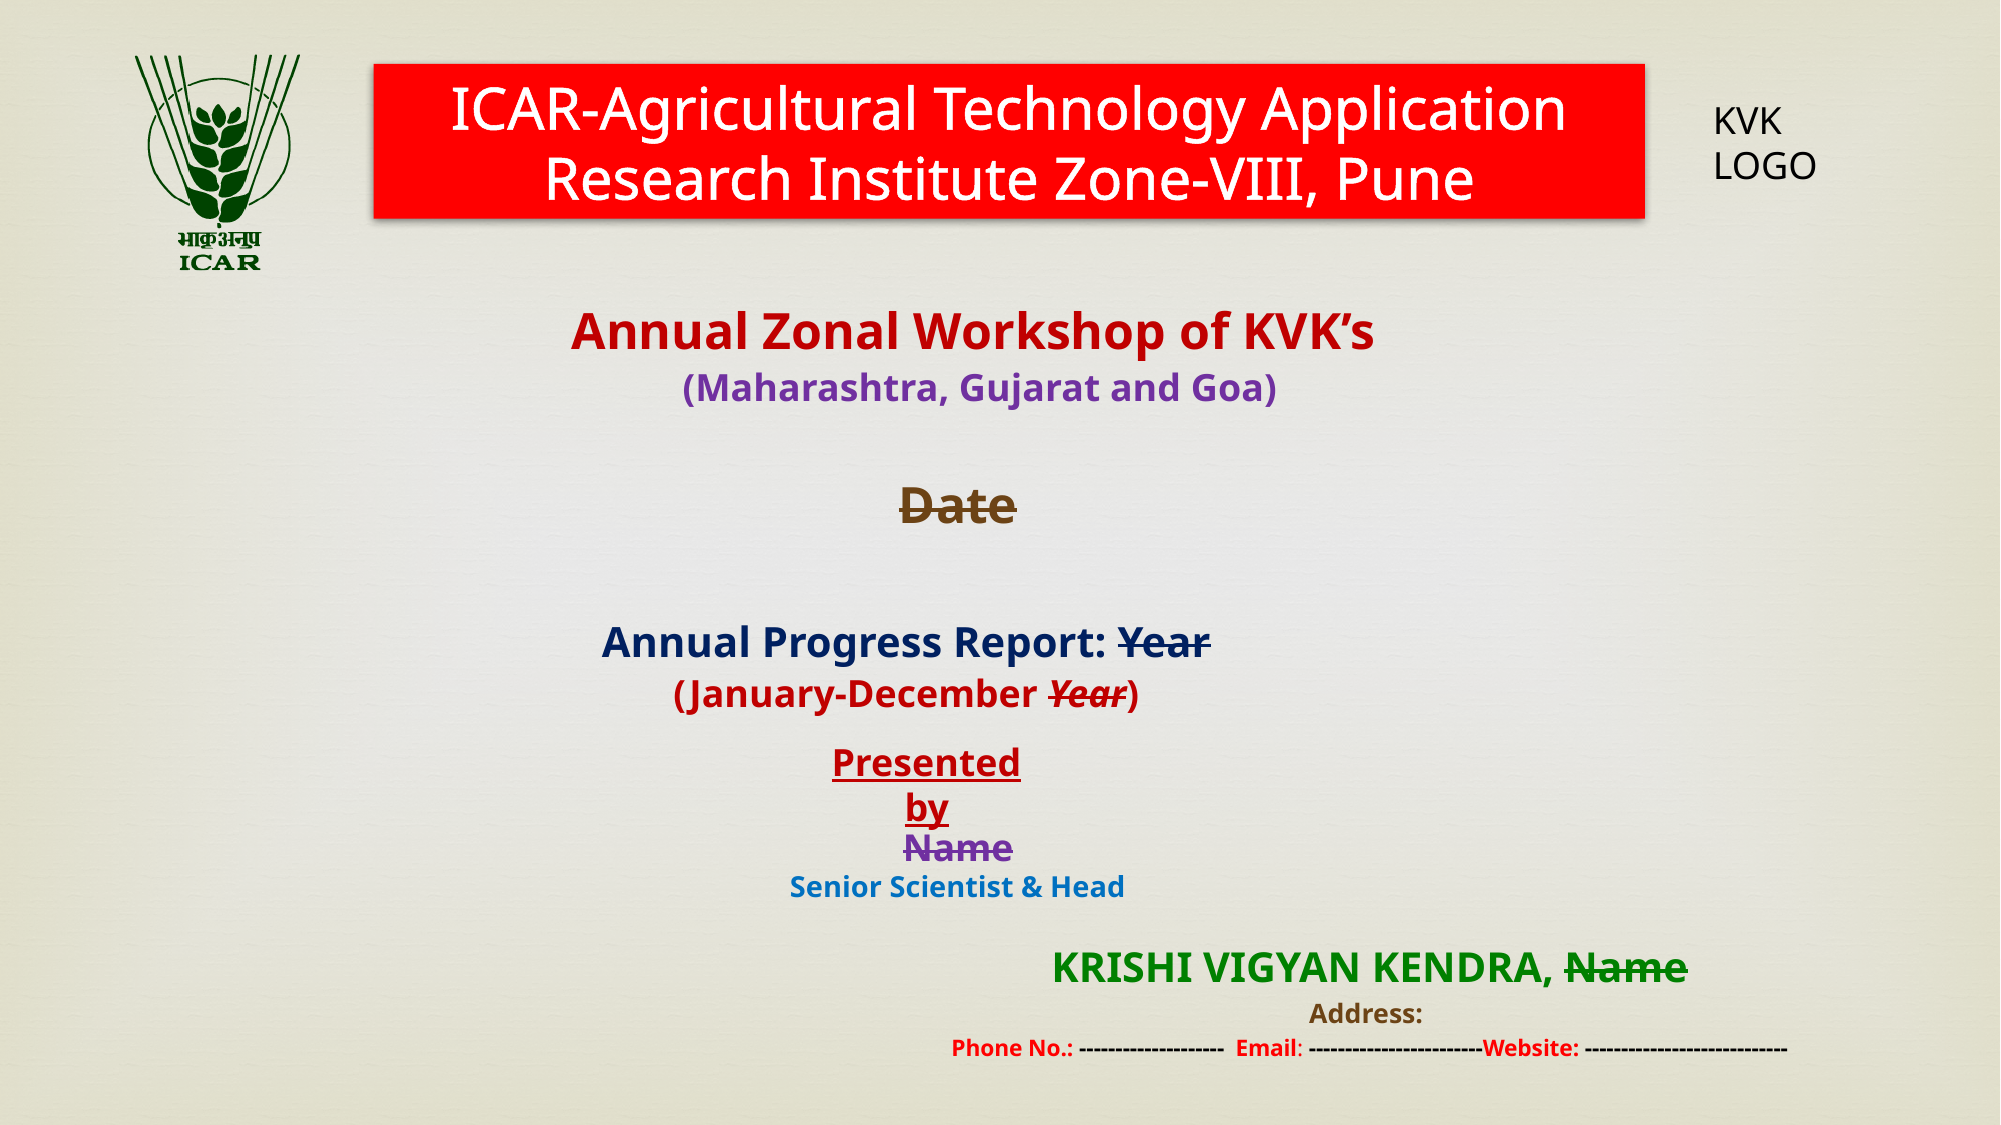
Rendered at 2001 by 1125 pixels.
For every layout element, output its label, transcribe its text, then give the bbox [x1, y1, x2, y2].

text_box ICAR-Agricultural Technology Application Research Institute Zone-VIII, Pune [373, 63, 1645, 219]
text_box Presented by [793, 731, 1060, 837]
text_box Annual Zonal Workshop of KVK’s (Maharashtra, Gujarat and Goa) [362, 285, 1598, 417]
picture [133, 52, 302, 272]
text_box KRISHI VIGYAN KENDRA, Name Address: Phone No.: -------------------- Email: ------------------------Website: ---------------------------- [776, 932, 1963, 1070]
text_box Date [884, 466, 1033, 541]
text_box Name Senior Scientist & Head [581, 817, 1335, 911]
text_box Annual Progress Report: Year (January-December Year) [406, 603, 1407, 723]
text_box KVK LOGO [1698, 89, 1879, 194]
